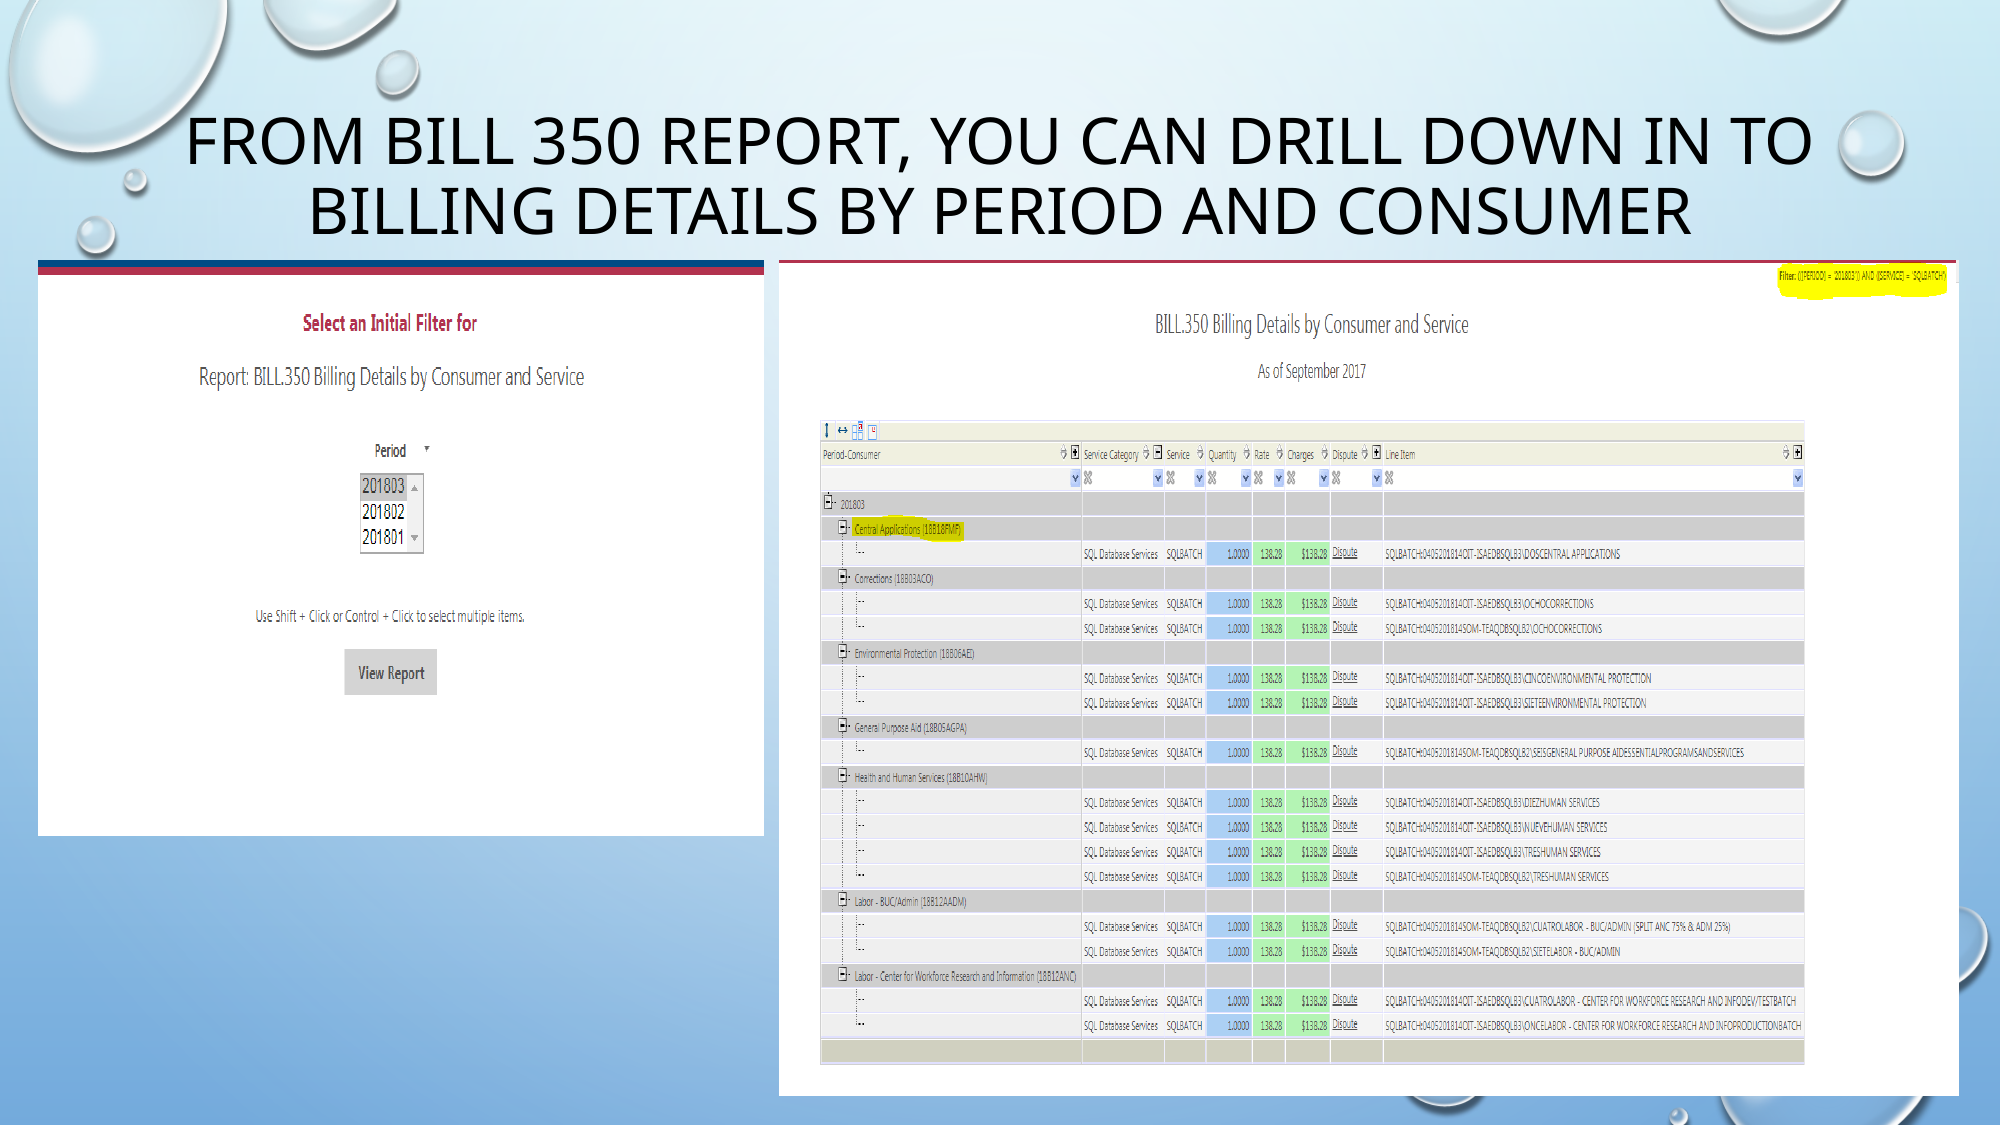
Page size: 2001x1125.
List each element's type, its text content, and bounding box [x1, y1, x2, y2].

picture [0, 0, 2000, 1125]
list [38, 260, 764, 836]
title From Bill 350 report, you can drill down in to Billing details by period and consumer [149, 101, 1851, 364]
